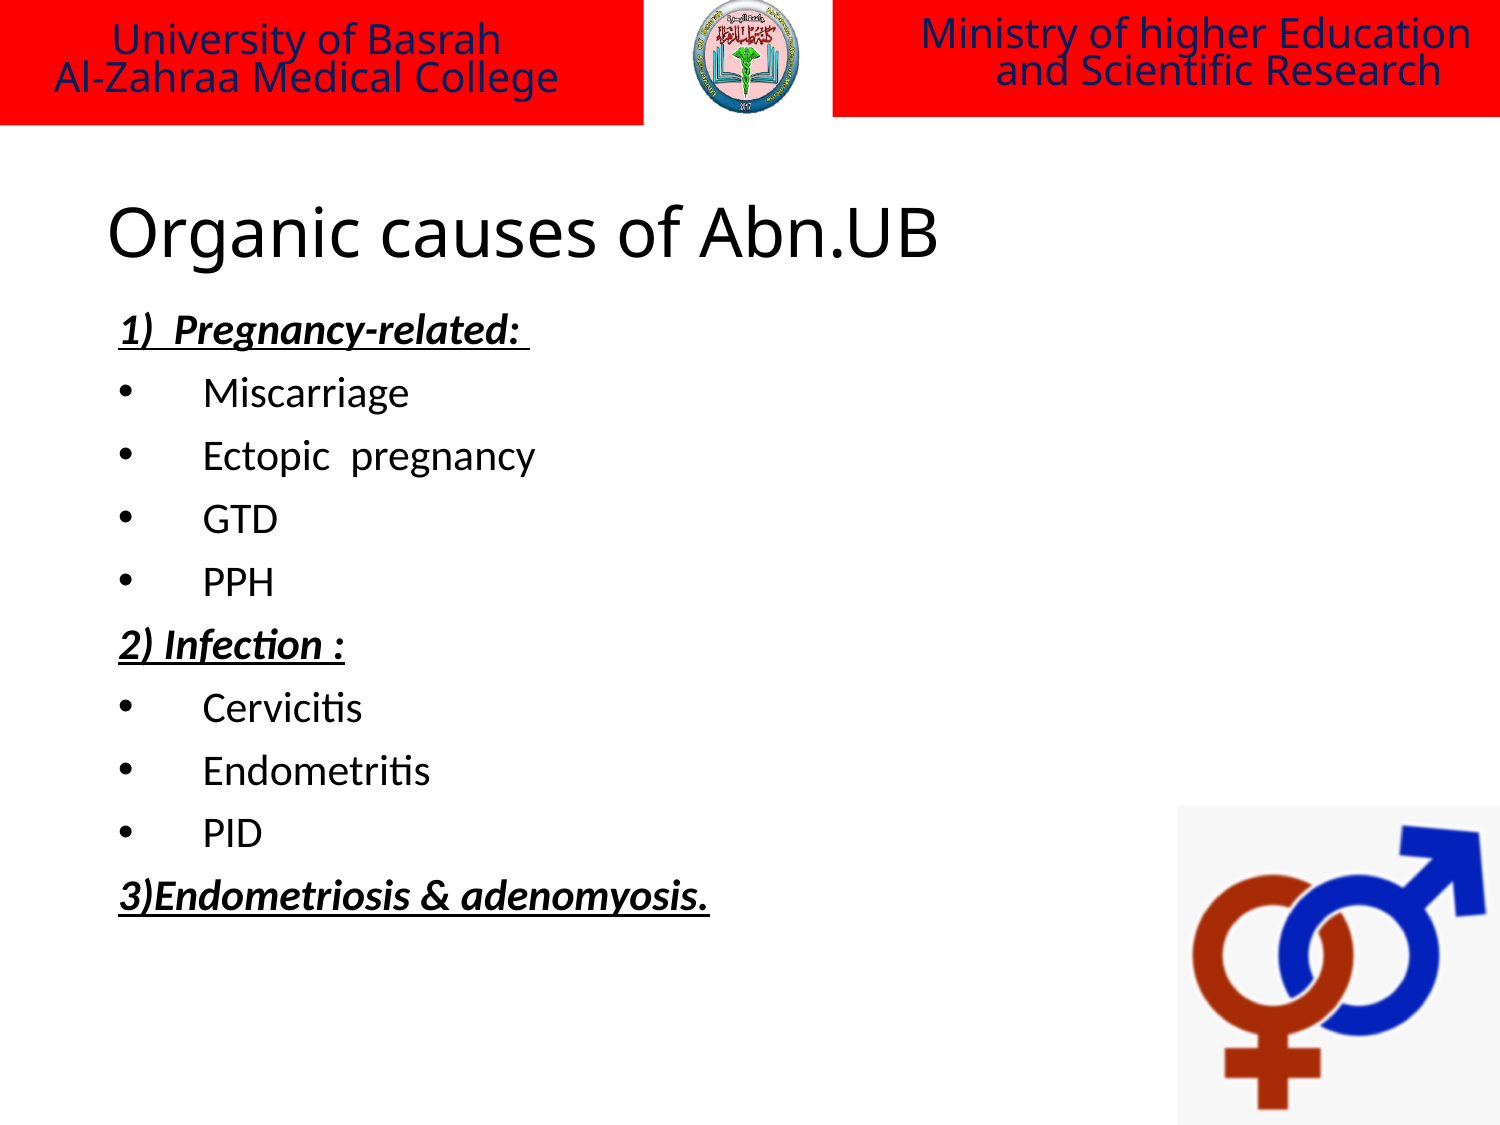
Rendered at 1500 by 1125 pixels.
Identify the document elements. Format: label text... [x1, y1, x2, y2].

text_box [692, 0, 800, 114]
text_box [832, 0, 1500, 117]
text_box [0, 0, 644, 126]
text_box University of Basrah Al-Zahraa Medical College [12, 22, 601, 102]
text_box Ministry of higher Education and Scientific Research [895, 14, 1500, 94]
picture [1177, 806, 1500, 1125]
list 1) Pregnancy-related: Miscarriage Ectopic pregnancy GTD PPH 2) Infection : Cervicitis Endometritis PID 3)Endometriosis & adenomyosis. [103, 299, 1397, 1014]
title Organic causes of Abn.UB [91, 126, 1386, 344]
